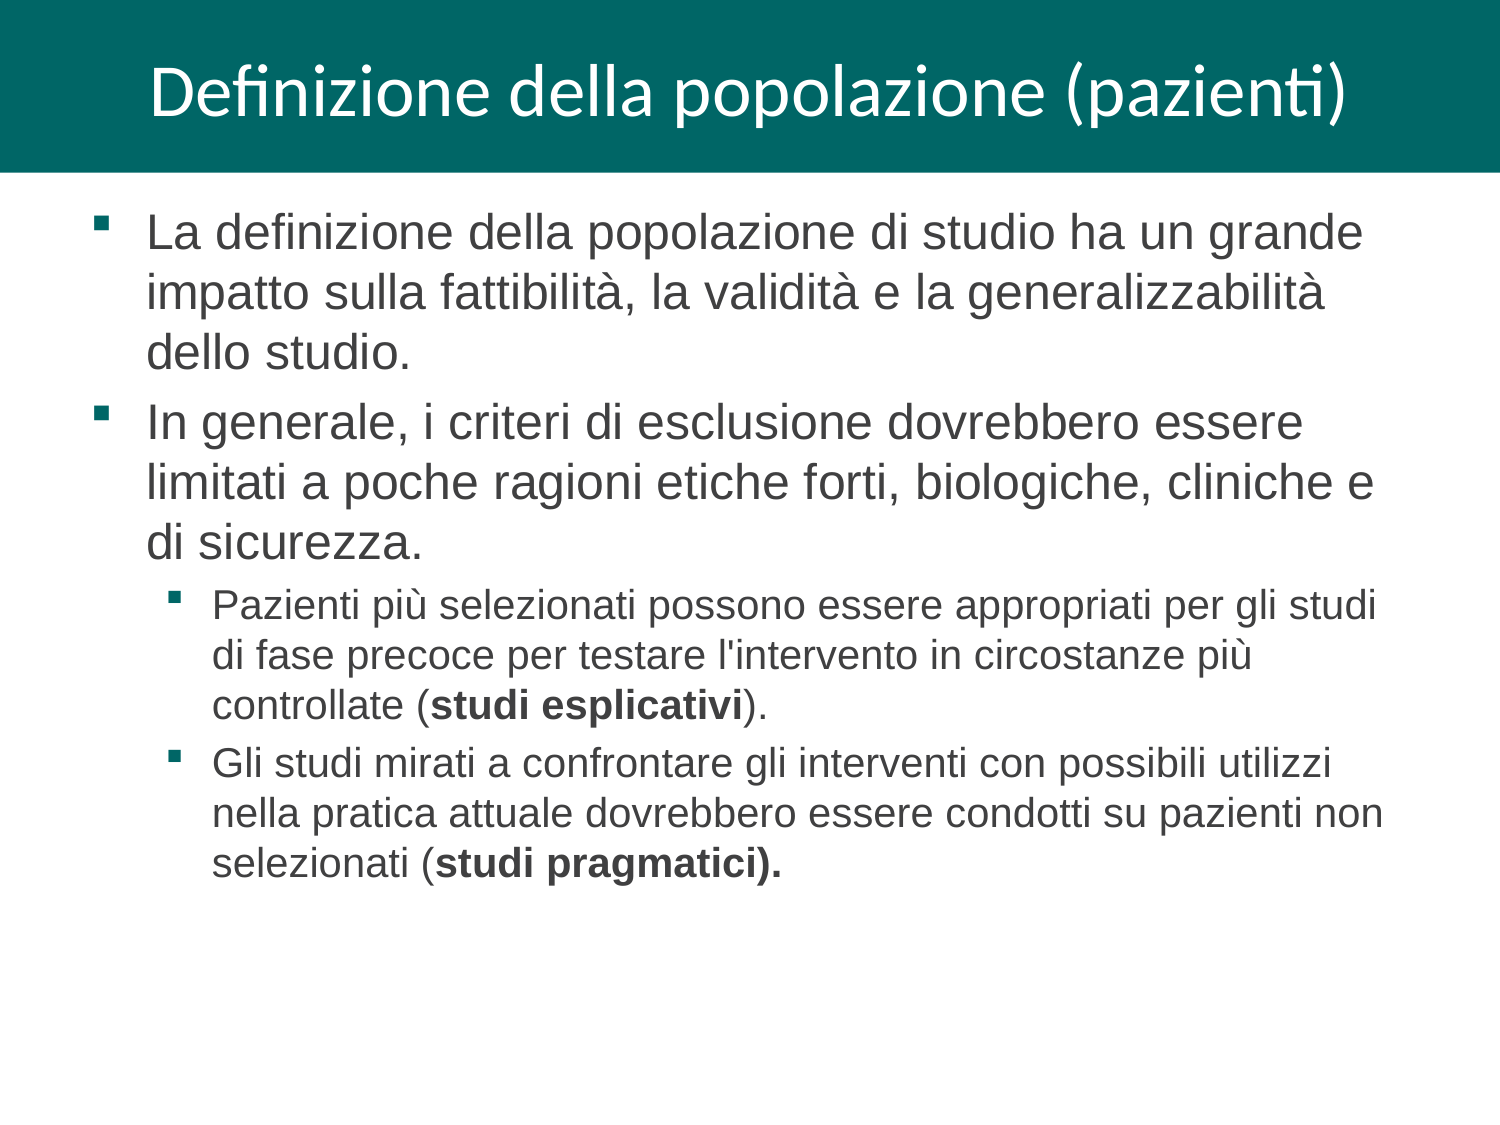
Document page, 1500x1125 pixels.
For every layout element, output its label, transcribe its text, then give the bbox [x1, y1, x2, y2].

list La definizione della popolazione di studio ha un grande impatto sulla fattibilità, la validità e la generalizzabilità dello studio. In generale, i criteri di esclusione dovrebbero essere limitati a poche ragioni etiche forti, biologiche, cliniche e di sicurezza. Pazienti più selezionati possono essere appropriati per gli studi di fase precoce per testare l'intervento in circostanze più controllate (studi esplicativi). Gli studi mirati a confrontare gli interventi con possibili utilizzi nella pratica attuale dovrebbero essere condotti su pazienti non selezionati (studi pragmatici). [75, 191, 1425, 923]
title Definizione della popolazione (pazienti) [0, 0, 1500, 173]
